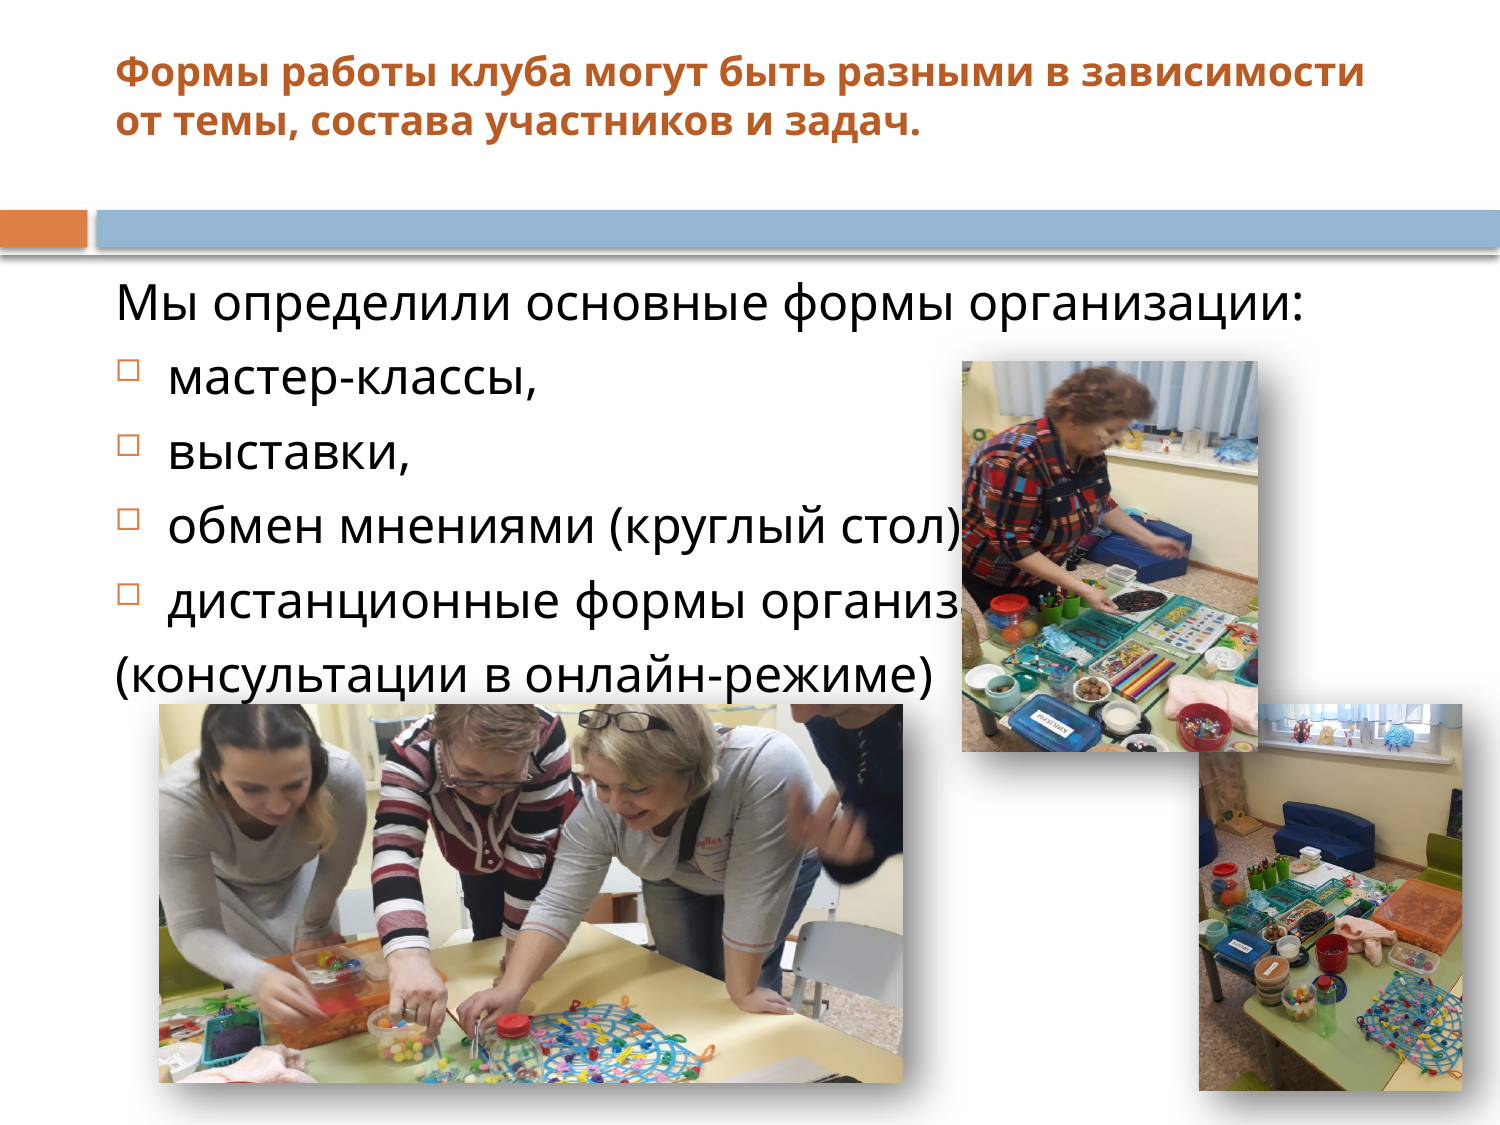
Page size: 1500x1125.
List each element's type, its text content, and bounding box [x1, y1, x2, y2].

title Формы работы клуба могут быть разными в зависимости от темы, состава участников и задач. [100, 37, 1438, 200]
picture [962, 361, 1463, 1092]
picture [159, 703, 903, 1083]
list Мы определили основные формы организации: мастер-классы, выставки, обмен мнениями (круглый стол), дистанционные формы организации (консультации в онлайн-режиме) [100, 262, 1438, 1000]
